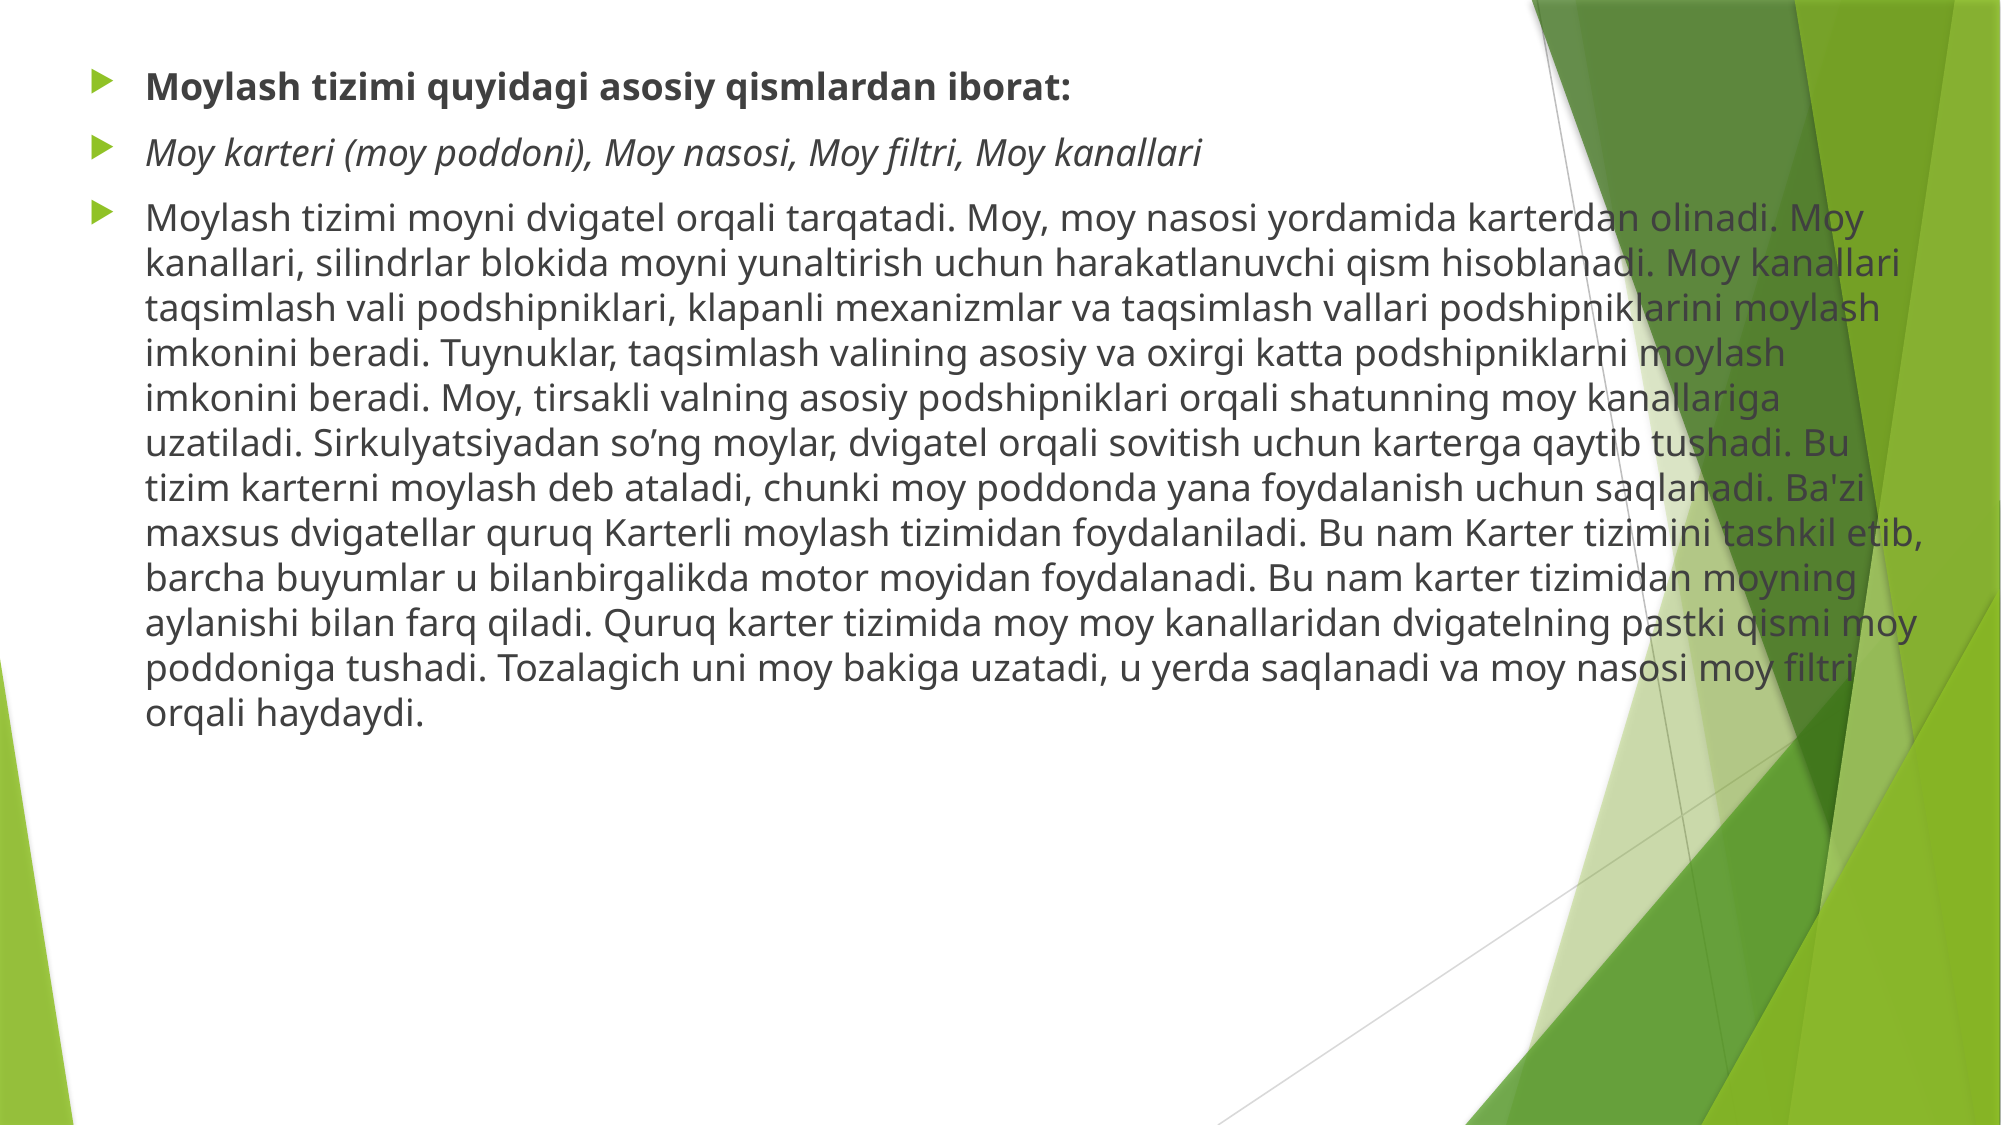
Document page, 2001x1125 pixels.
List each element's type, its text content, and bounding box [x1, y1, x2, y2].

list Moylash tizimi quyidagi asosiy qismlardan iborat: Moy karteri (moy poddoni), Moy nasosi, Moy filtri, Moy kanallari Moylash tizimi moyni dvigatel orqali tarqatadi. Moy, moy nasosi yordamida karterdan olinadi. Moy kanallari, silindrlar blokida moyni yunaltirish uchun harakatlanuvchi qism hisoblanadi. Moy kanallari taqsimlash vali podshipniklari, klapanli mexanizmlar va taqsimlash vallari podshipniklarini moylash imkonini beradi. Tuynuklar, taqsimlash valining asosiy va oxirgi katta podshipniklarni moylash imkonini beradi. Moy, tirsakli valning asosiy podshipniklari orqali shatunning moy kanallariga uzatiladi. Sirkulyatsiyadan so’ng moylar, dvigatel orqali sovitish uchun karterga qaytib tushadi. Bu tizim karterni moylash deb ataladi, chunki moy poddonda yana foydalanish uchun saqlanadi. Ba'zi maxsus dvigatellar quruq Karterli moylash tizimidan foydalaniladi. Bu nam Karter tizimini tashkil etib, barcha buyumlar u bilanbirgalikda motor moyidan foydalanadi. Bu nam karter tizimidan moyning aylanishi bilan farq qiladi. Quruq karter tizimida moy moy kanallaridan dvigatelning pastki qismi moy poddoniga tushadi. Tozalagich uni moy bakiga uzatadi, u yerda saqlanadi va moy nasosi moy filtri orqali haydaydi. [73, 55, 1953, 1079]
